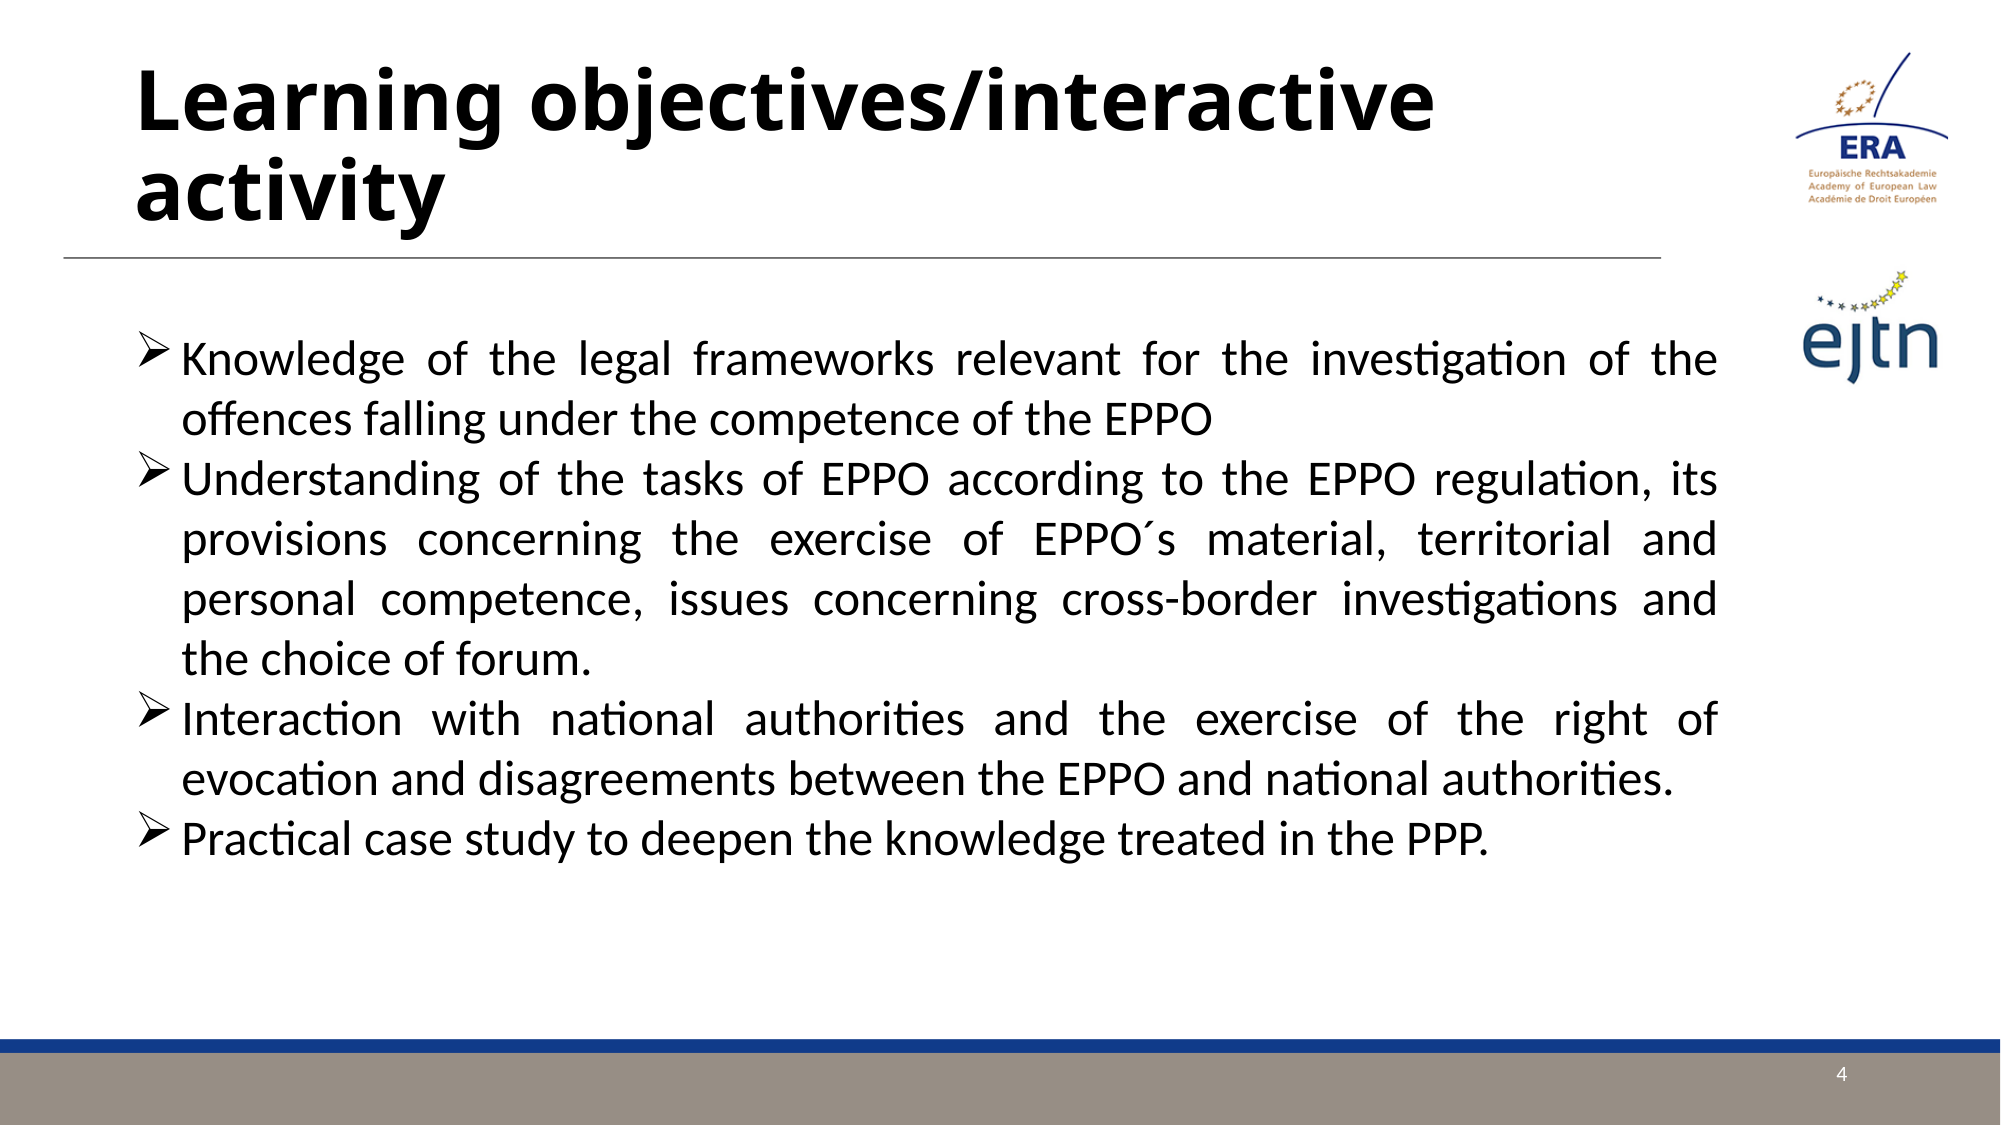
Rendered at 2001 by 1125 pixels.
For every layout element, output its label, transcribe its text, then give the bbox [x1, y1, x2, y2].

picture [0, 0, 2001, 1125]
text_box Knowledge of the legal frameworks relevant for the investigation of the offences falling under the competence of the EPPO Understanding of the tasks of EPPO according to the EPPO regulation, its provisions concerning the exercise of EPPO´s material, territorial and personal competence, issues concerning cross-border investigations and the choice of forum. Interaction with national authorities and the exercise of the right of evocation and disagreements between the EPPO and national authorities. Practical case study to deepen the knowledge treated in the PPP. [119, 318, 1734, 919]
slide_number 4 [1412, 1042, 1863, 1103]
list Learning objectives/interactive activity [119, 51, 1482, 244]
